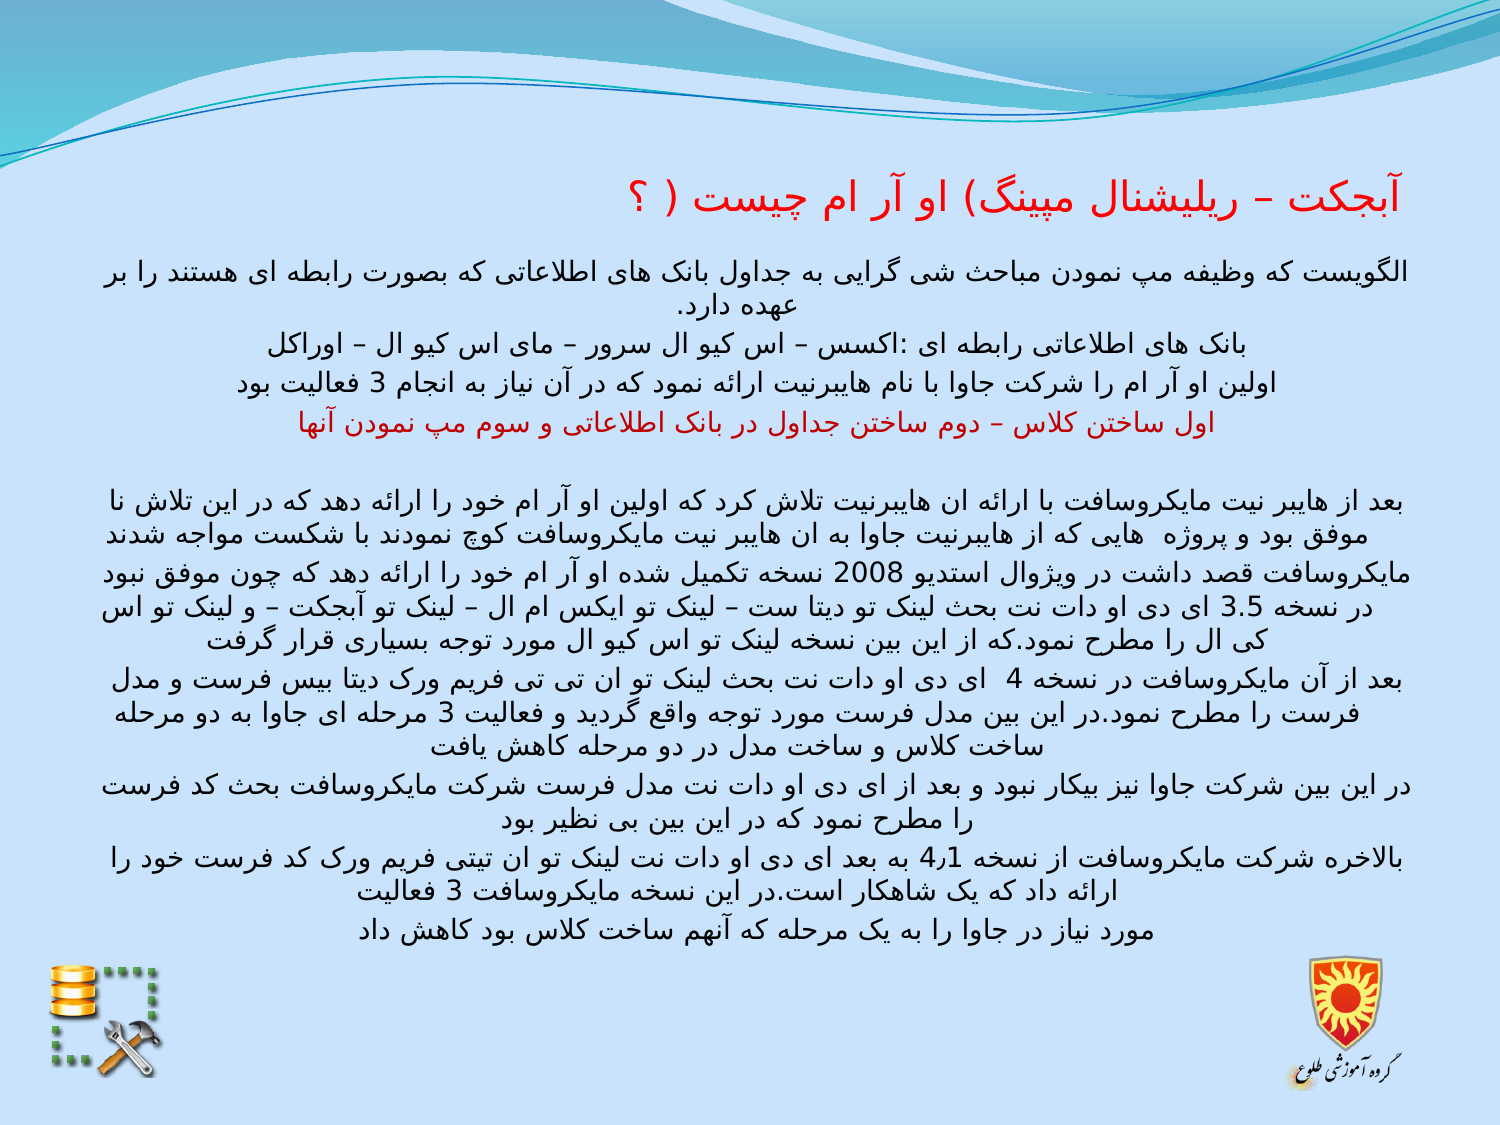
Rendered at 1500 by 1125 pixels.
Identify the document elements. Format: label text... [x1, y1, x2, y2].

picture [1284, 948, 1407, 1094]
picture [46, 961, 165, 1080]
list الگویست که وظیفه مپ نمودن مباحث شی گرایی به جداول بانک های اطلاعاتی که بصورت رابطه ای هستند را بر عهده دارد. بانک های اطلاعاتی رابطه ای :اکسس – اس کیو ال سرور – مای اس کیو ال – اوراکل اولین او آر ام را شرکت جاوا با نام هایبرنیت ارائه نمود که در آن نیاز به انجام 3 فعالیت بود اول ساختن کلاس – دوم ساختن جداول در بانک اطلاعاتی و سوم مپ نمودن آنها بعد از هایبر نیت مایکروسافت با ارائه ان هایبرنیت تلاش کرد که اولین او آر ام خود را ارائه دهد که در این تلاش نا موفق بود و پروژه هایی که از هایبرنیت جاوا به ان هایبر نیت مایکروسافت کوچ نمودند با شکست مواجه شدند مایکروسافت قصد داشت در ویژوال استدیو 2008 نسخه تکمیل شده او آر ام خود را ارائه دهد که چون موفق نبود در نسخه 3.5 ای دی او دات نت بحث لینک تو دیتا ست – لینک تو ایکس ام ال – لینک تو آبجکت – و لینک تو اس کی ال را مطرح نمود.که از این بین نسخه لینک تو اس کیو ال مورد توجه بسیاری قرار گرفت بعد از آن مایکروسافت در نسخه 4 ای دی او دات نت بحث لینک تو ان تی تی فریم ورک دیتا بیس فرست و مدل فرست را مطرح نمود.در این بین مدل فرست مورد توجه واقع گردید و فعالیت 3 مرحله ای جاوا به دو مرحله ساخت کلاس و ساخت مدل در دو مرحله کاهش یافت در این بین شرکت جاوا نیز بیکار نبود و بعد از ای دی او دات نت مدل فرست شرکت مایکروسافت بحث کد فرست را مطرح نمود که در این بین بی نظیر بود بالاخره شرکت مایکروسافت از نسخه 4٫1 به بعد ای دی او دات نت لینک تو ان تیتی فریم ورک کد فرست خود را ارائه داد که یک شاهکار است.در این نسخه مایکروسافت 3 فعالیت مورد نیاز در جاوا را به یک مرحله که آنهم ساخت کلاس بود کاهش داد [82, 246, 1432, 967]
title آبجکت – ریلیشنال مپینگ) او آر ام چیست ( ؟ [82, 164, 1402, 246]
